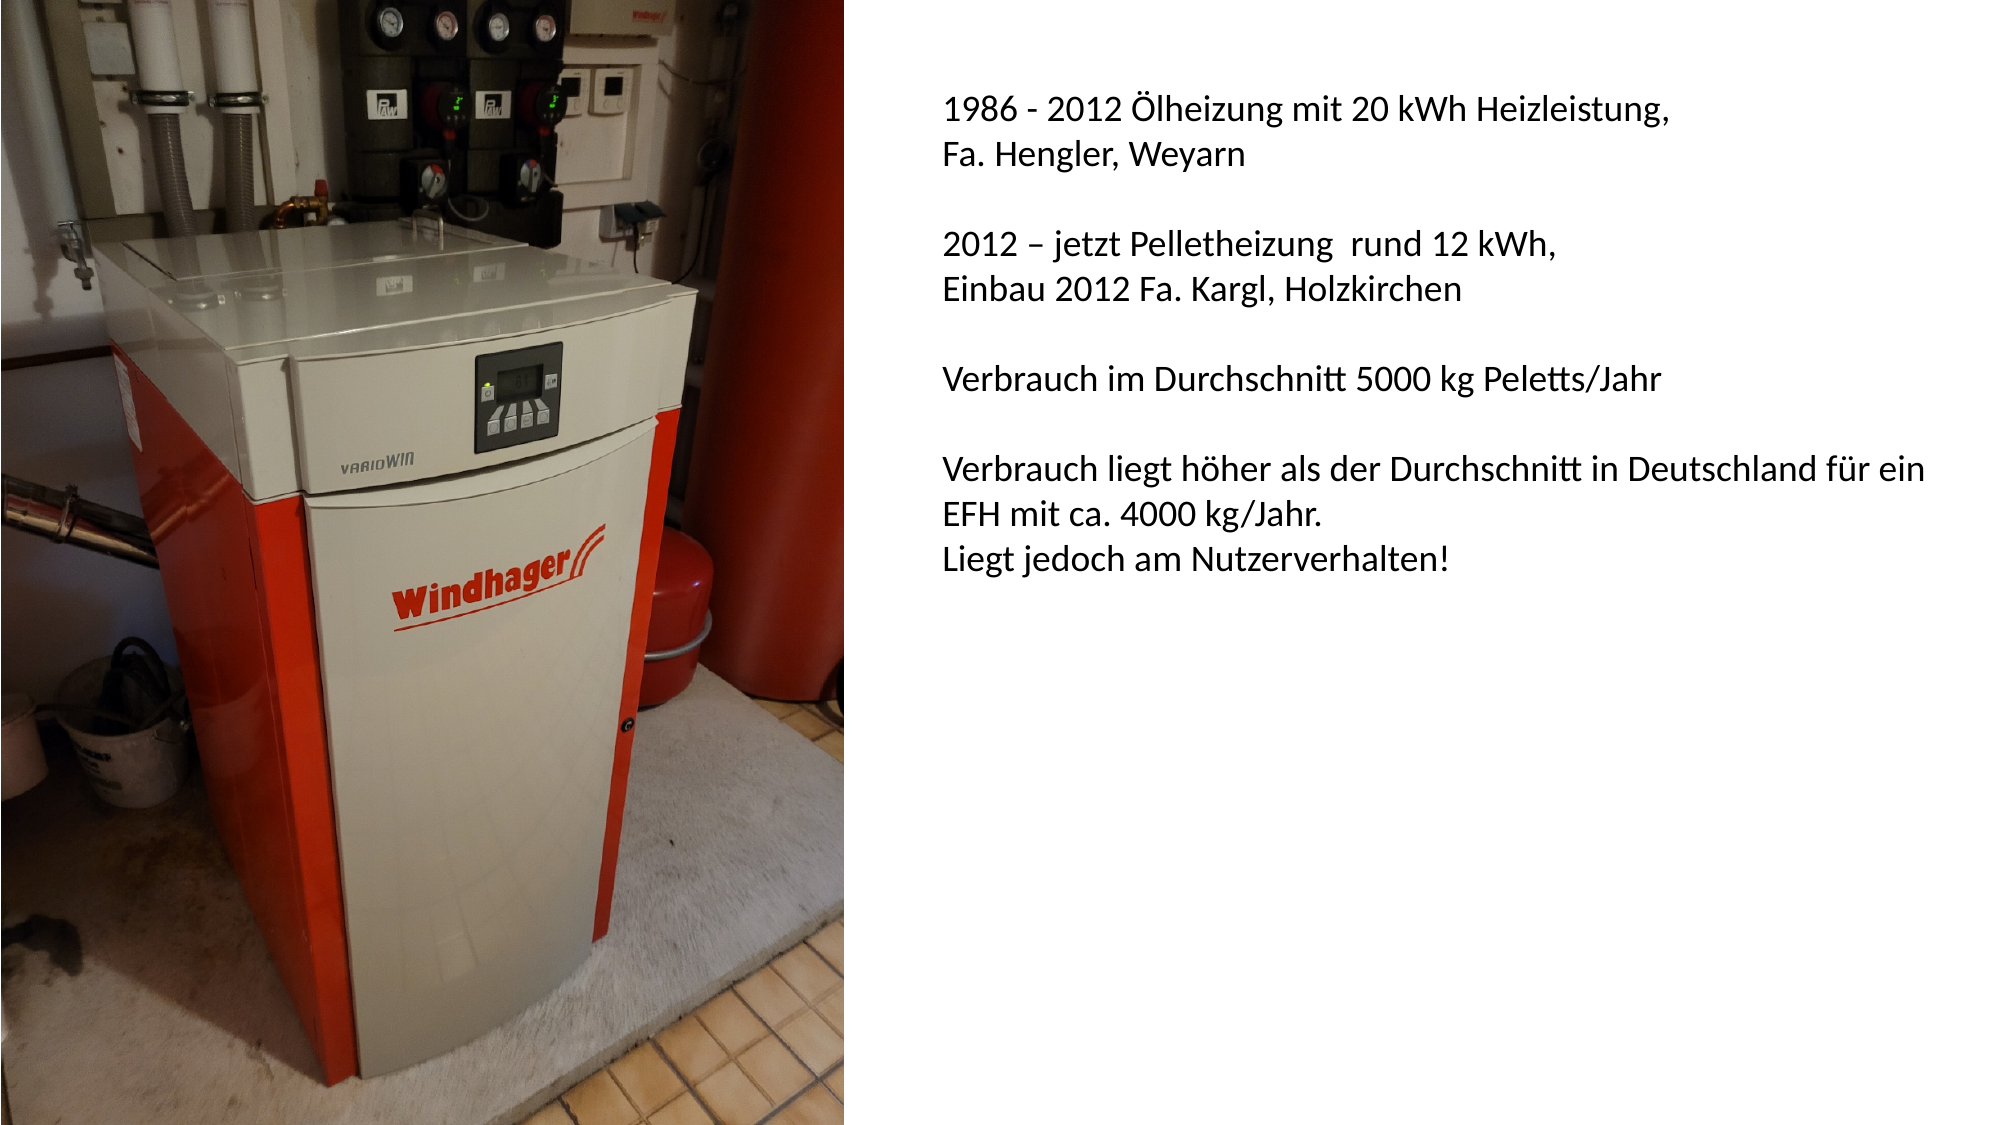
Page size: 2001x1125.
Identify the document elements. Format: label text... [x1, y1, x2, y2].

picture [0, 1, 985, 1124]
text_box 1986 - 2012 Ölheizung mit 20 kWh Heizleistung, Fa. Hengler, Weyarn 2012 – jetzt Pelletheizung rund 12 kWh, Einbau 2012 Fa. Kargl, Holzkirchen Verbrauch im Durchschnitt 5000 kg Peletts/Jahr Verbrauch liegt höher als der Durchschnitt in Deutschland für ein EFH mit ca. 4000 kg/Jahr. Liegt jedoch am Nutzerverhalten! [927, 76, 1972, 587]
